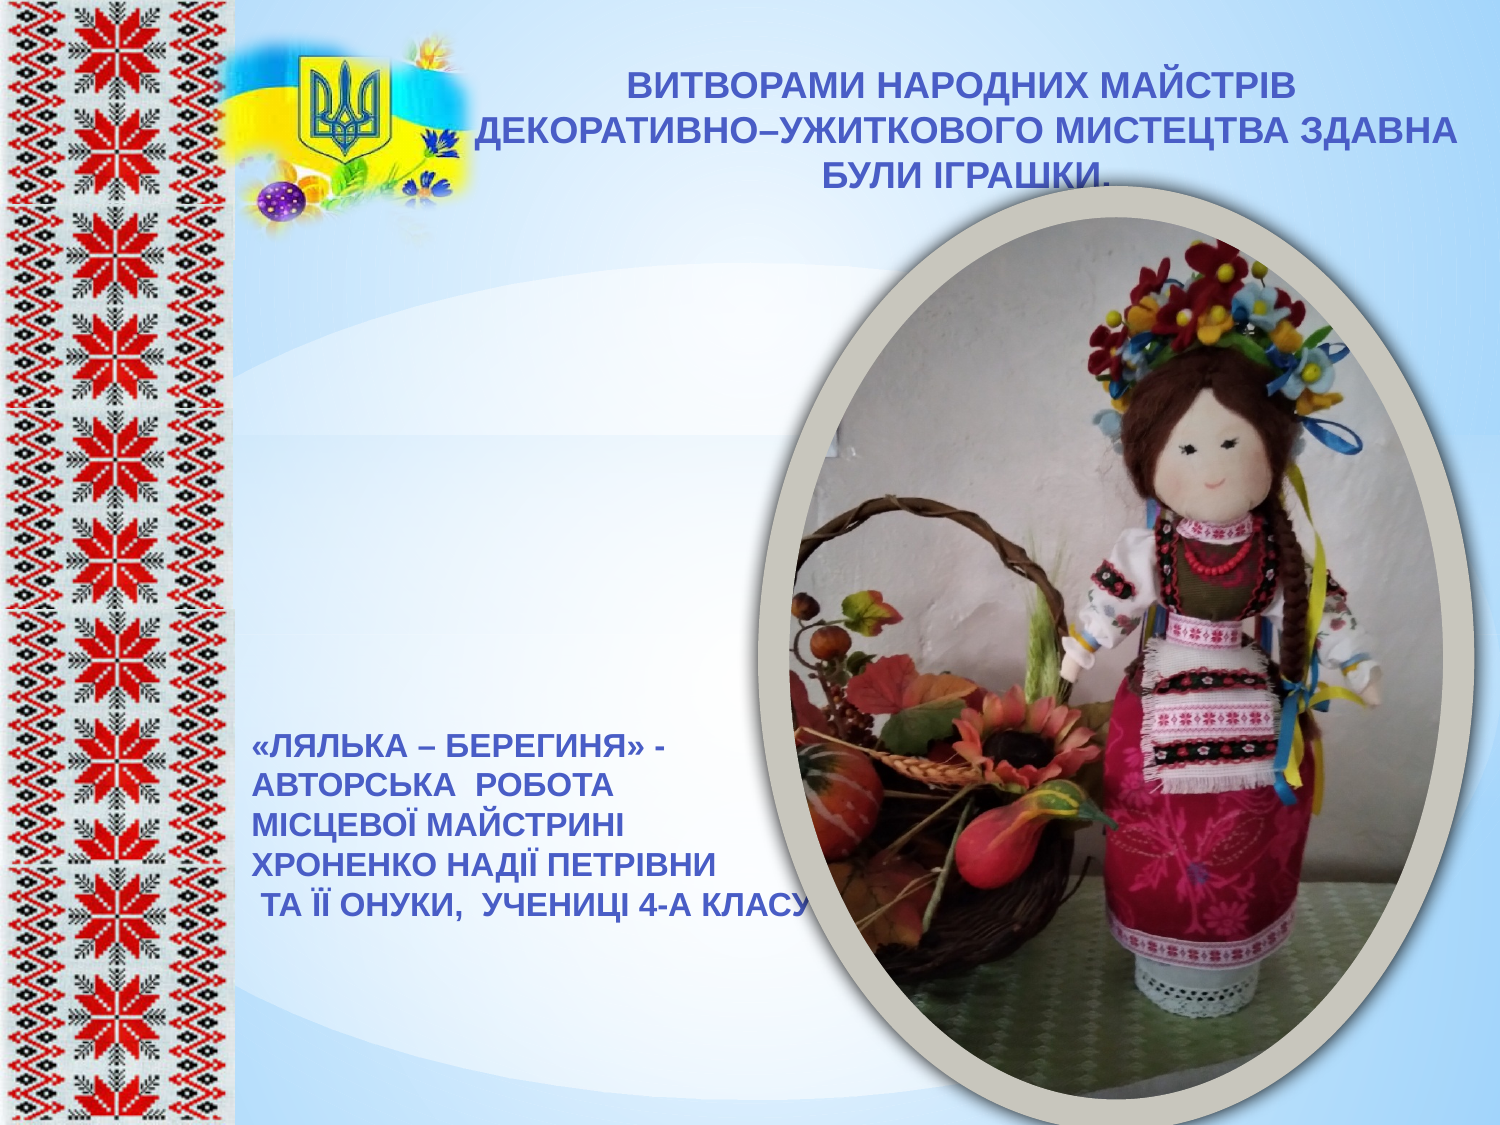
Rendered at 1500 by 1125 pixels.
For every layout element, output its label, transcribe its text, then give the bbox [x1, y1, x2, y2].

text_box «Лялька – берегиня» - Авторська робота місцевої майстрині Хроненко Надії Петрівни та її онуки, учениці 4-А класу [239, 716, 767, 931]
picture [773, 201, 1459, 1116]
picture [206, 3, 483, 256]
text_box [0, 0, 235, 1125]
text_box Витворами народних майстрів декоративно–ужиткового мистецтва здавна Були іграшки. [489, 53, 1475, 204]
